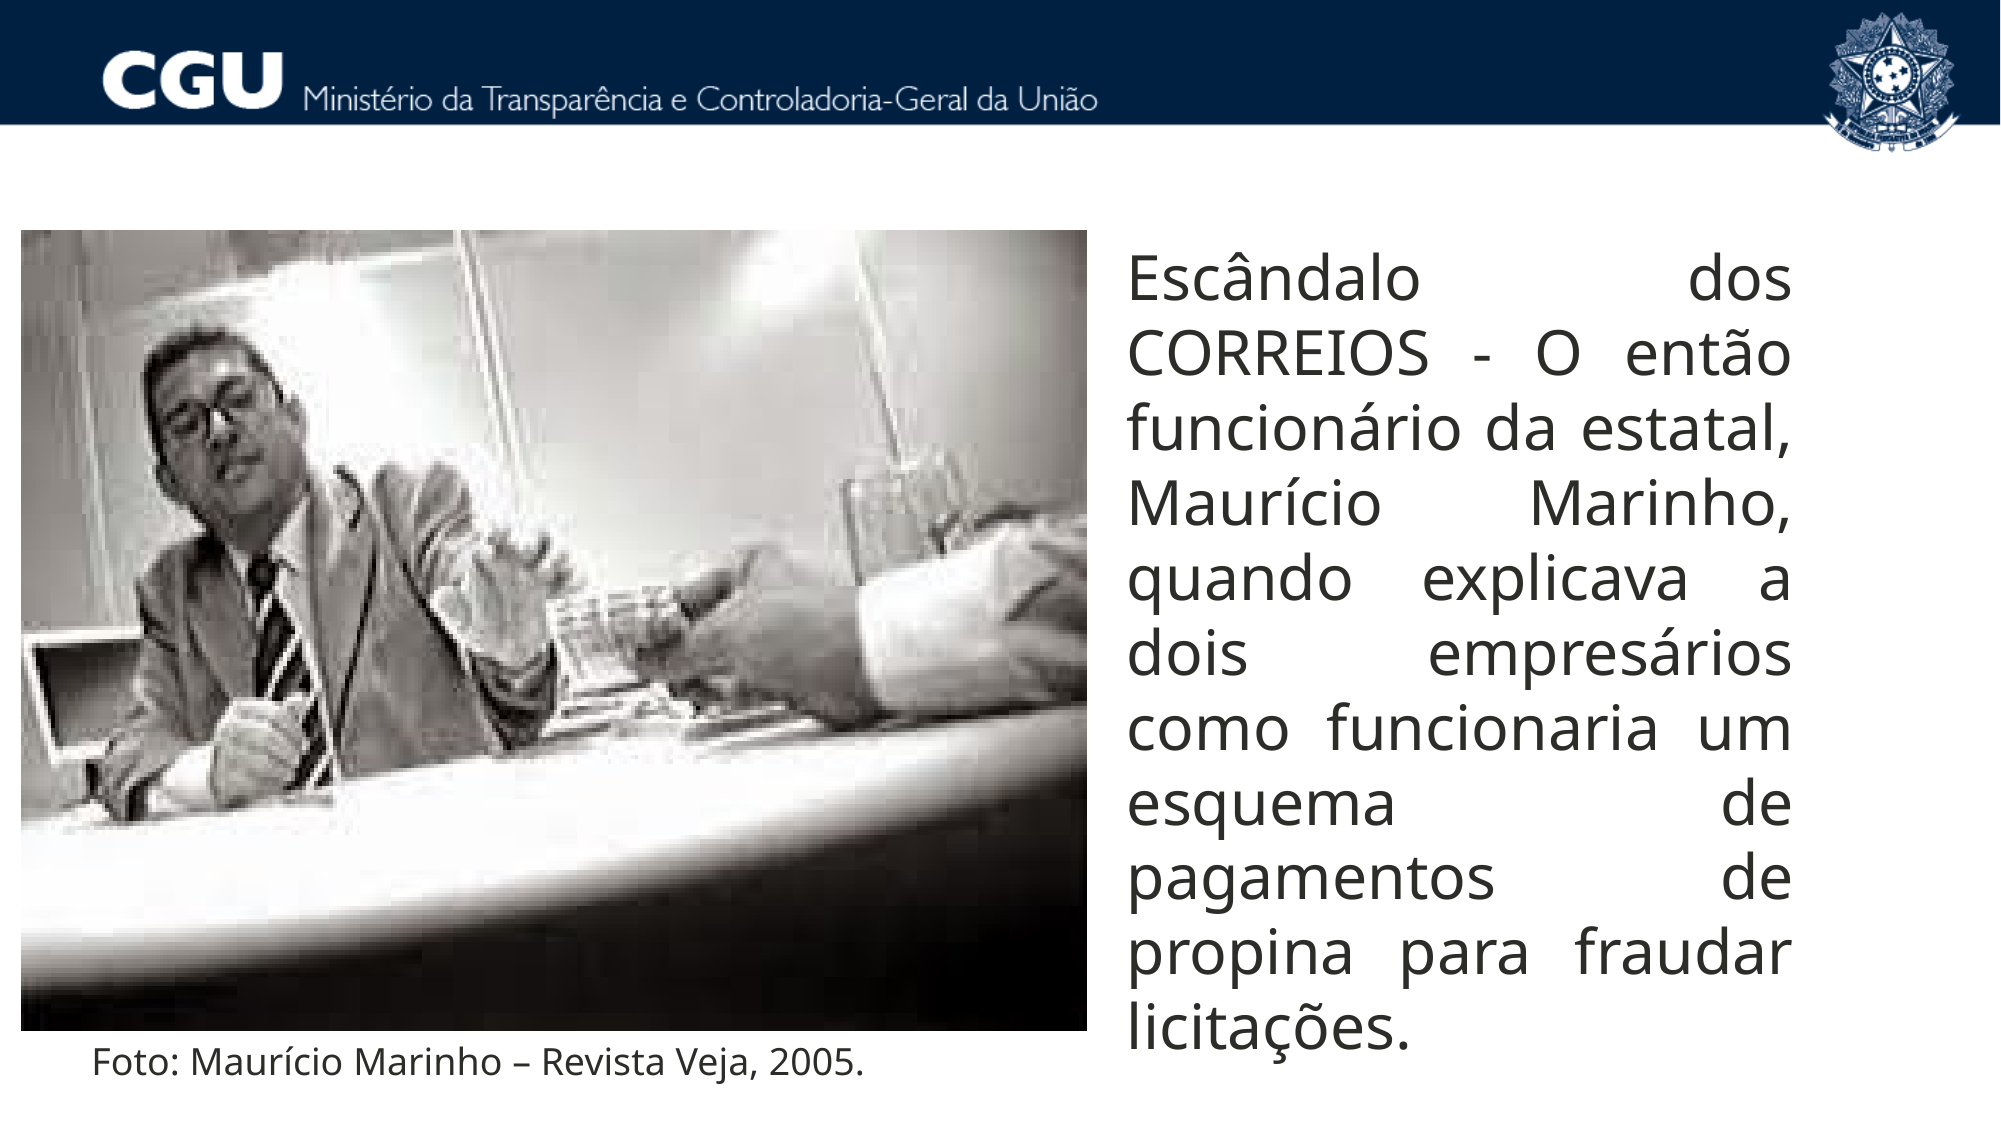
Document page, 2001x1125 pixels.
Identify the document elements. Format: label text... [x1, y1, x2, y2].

text_box Foto: Maurício Marinho – Revista Veja, 2005. [76, 1031, 881, 1091]
picture [0, 0, 2001, 1125]
text_box Escândalo dos CORREIOS - O então funcionário da estatal, Maurício Marinho, quando explicava a dois empresários como funcionaria um esquema de pagamentos de propina para fraudar licitações. [1112, 230, 1810, 1070]
